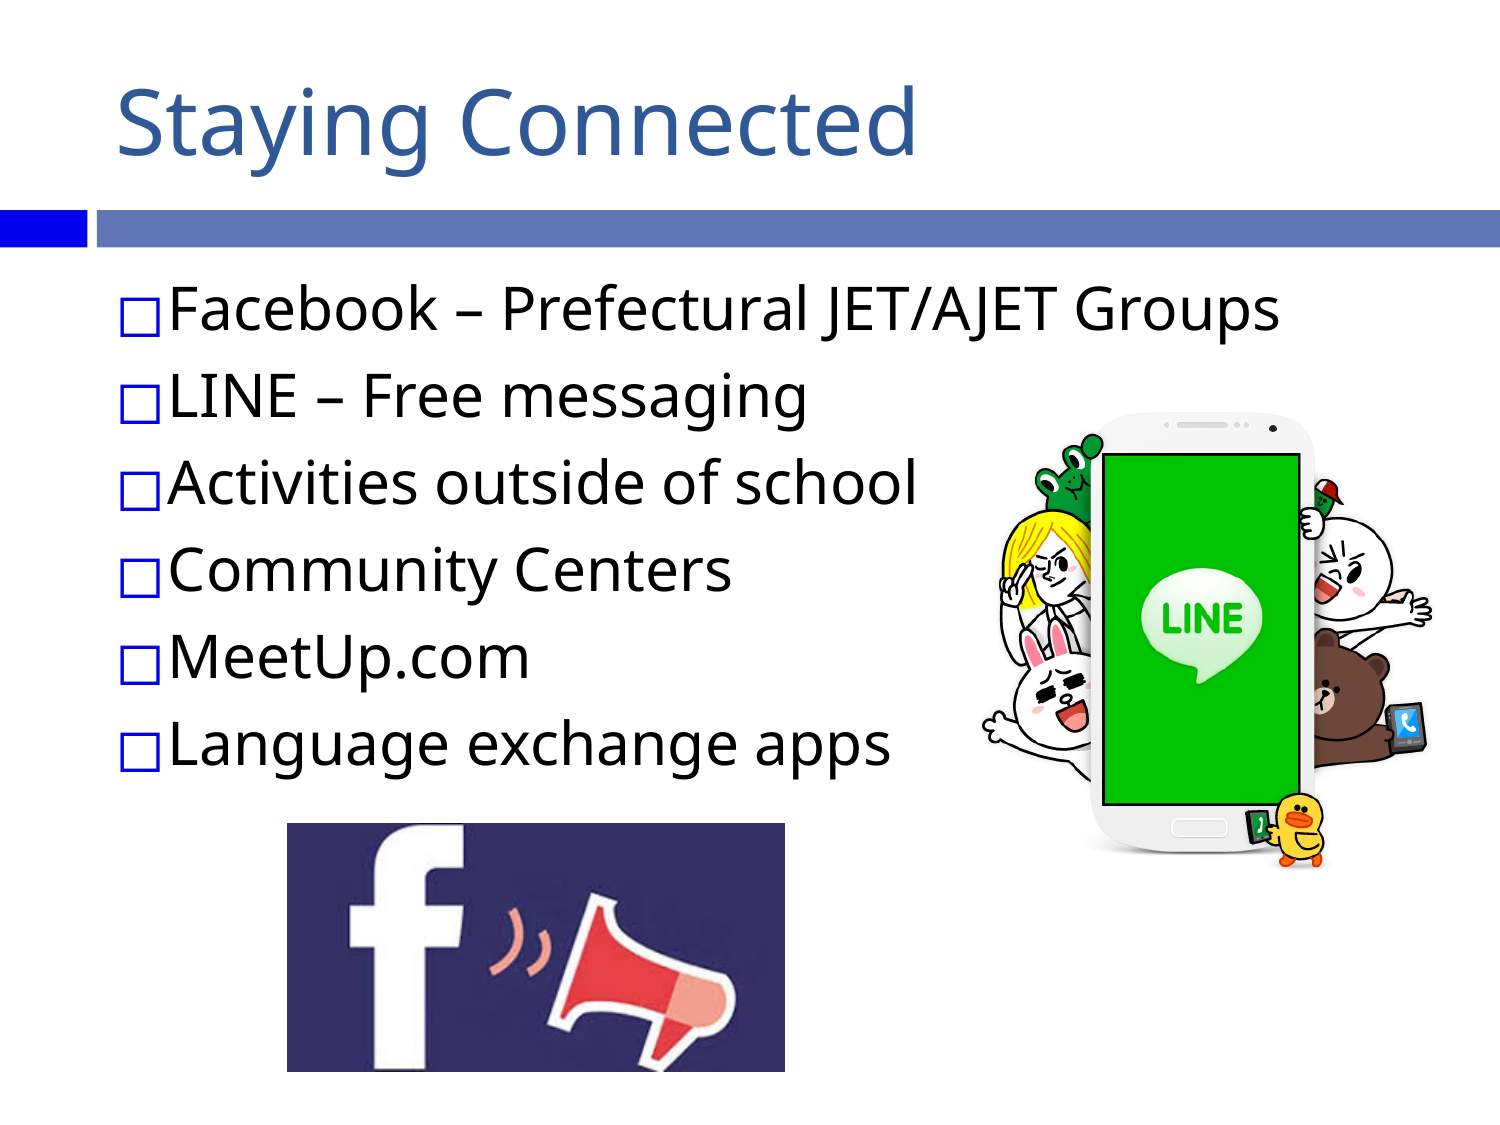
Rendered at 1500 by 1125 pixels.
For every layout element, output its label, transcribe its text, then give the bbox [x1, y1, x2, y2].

picture [287, 822, 785, 1072]
picture [924, 412, 1470, 928]
list Facebook – Prefectural JET/AJET Groups LINE – Free messaging Activities outside of school Community Centers MeetUp.com Language exchange apps [100, 262, 1438, 1000]
title Staying Connected [100, 37, 1438, 200]
